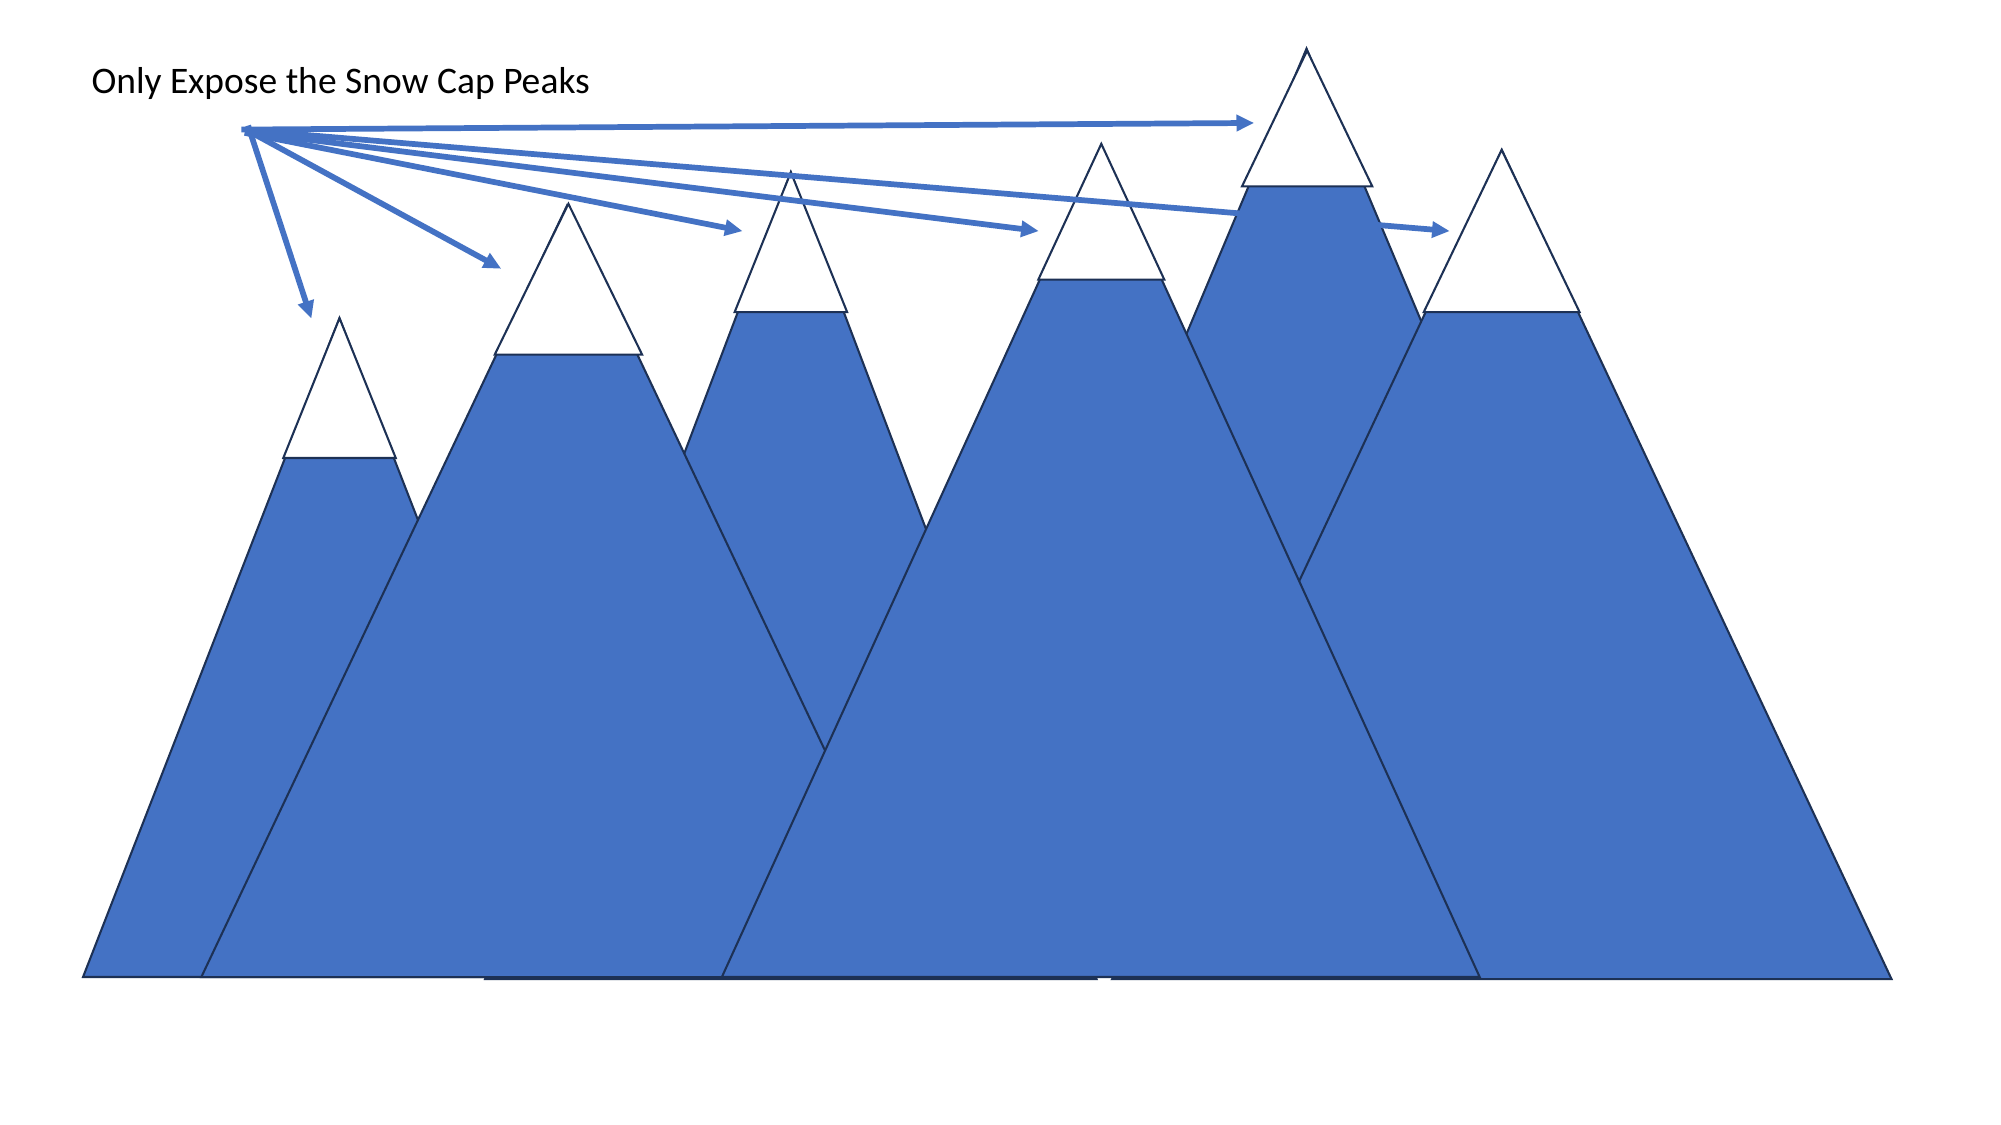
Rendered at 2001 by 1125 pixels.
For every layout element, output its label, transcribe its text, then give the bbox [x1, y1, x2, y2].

text_box [1267, 48, 1347, 130]
text_box [1036, 231, 1166, 281]
text_box [493, 232, 644, 356]
text_box [1422, 147, 1582, 314]
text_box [241, 122, 1254, 130]
text_box [684, 314, 926, 746]
text_box [733, 232, 849, 314]
text_box [281, 315, 398, 460]
text_box [81, 460, 418, 979]
text_box [1187, 231, 1421, 576]
text_box [1110, 314, 1894, 981]
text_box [248, 232, 312, 319]
text_box [199, 356, 825, 979]
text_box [249, 232, 501, 269]
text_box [246, 131, 1039, 232]
text_box Only Expose the Snow Cap Peaks [76, 48, 606, 109]
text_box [252, 130, 1450, 231]
text_box [720, 281, 1482, 979]
